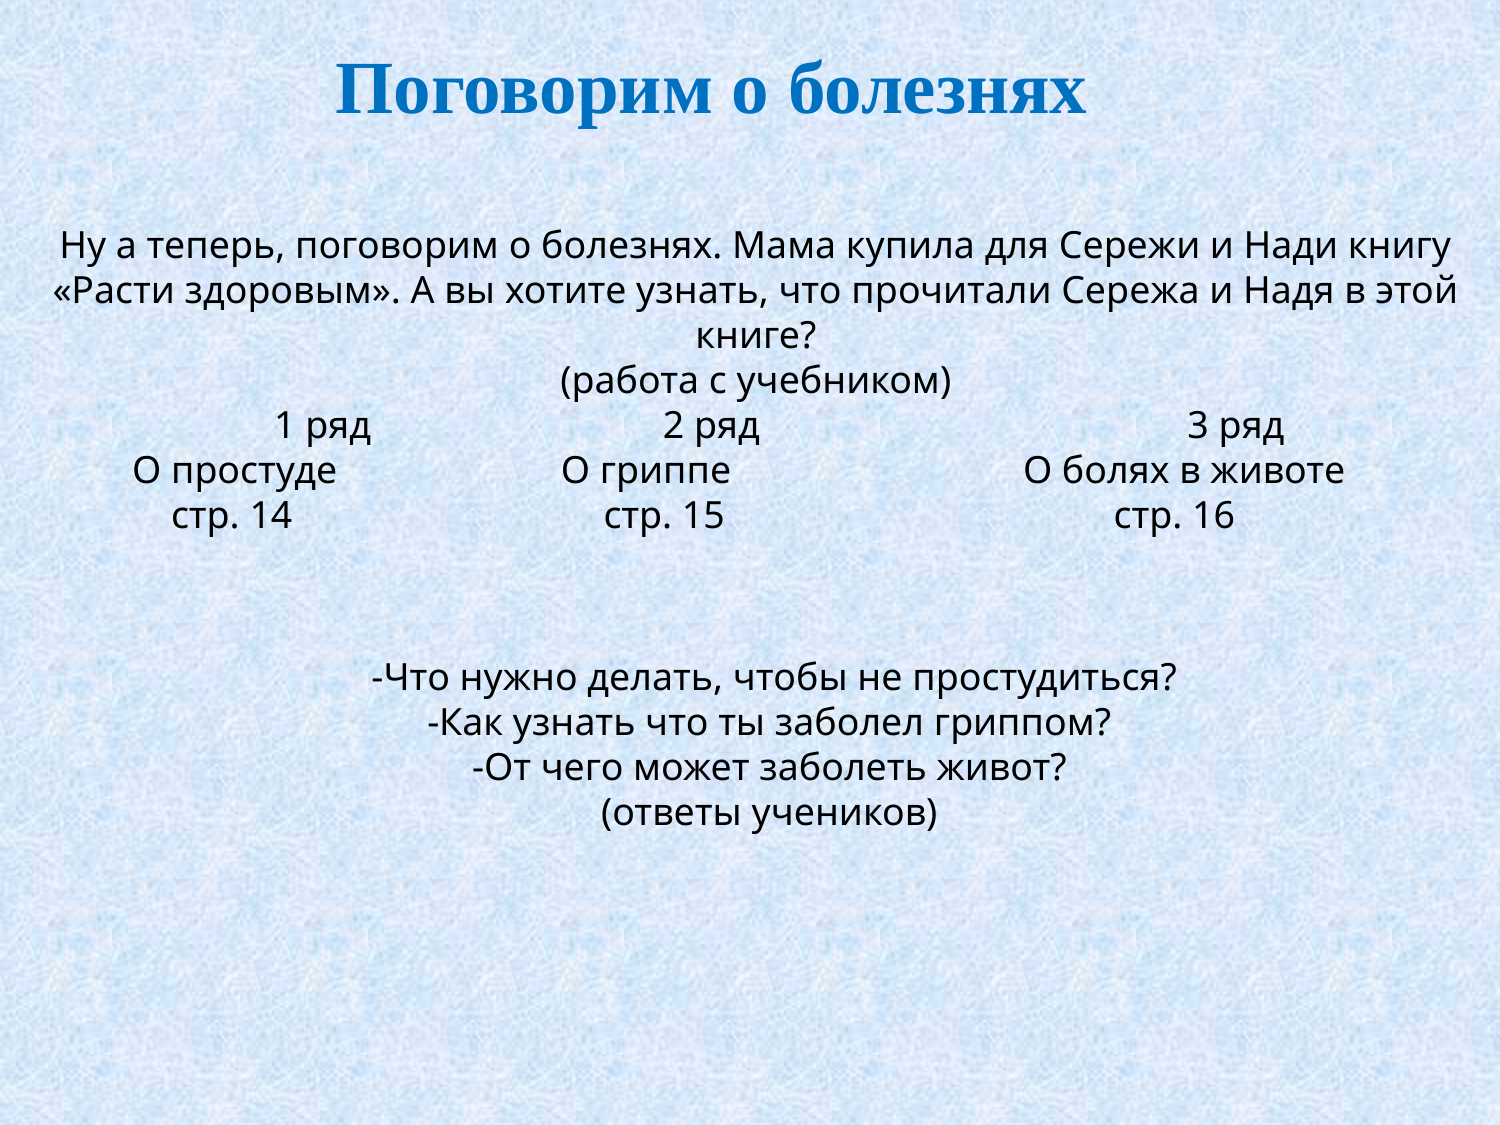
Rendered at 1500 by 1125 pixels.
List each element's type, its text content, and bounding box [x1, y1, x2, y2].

picture [0, 0, 1500, 1125]
text_box Поговорим о болезнях [316, 30, 1107, 136]
text_box Ну а теперь, поговорим о болезнях. Мама купила для Сережи и Нади книгу «Расти здоровым». А вы хотите узнать, что прочитали Сережа и Надя в этой книге? (работа с учебником) 1 ряд 2 ряд 3 ряд О простуде О гриппе О болях в животе стр. 14 стр. 15 стр. 16 [29, 214, 1483, 544]
text_box -Что нужно делать, чтобы не простудиться? -Как узнать что ты заболел гриппом? -От чего может заболеть живот? (ответы учеников) [340, 645, 1199, 840]
